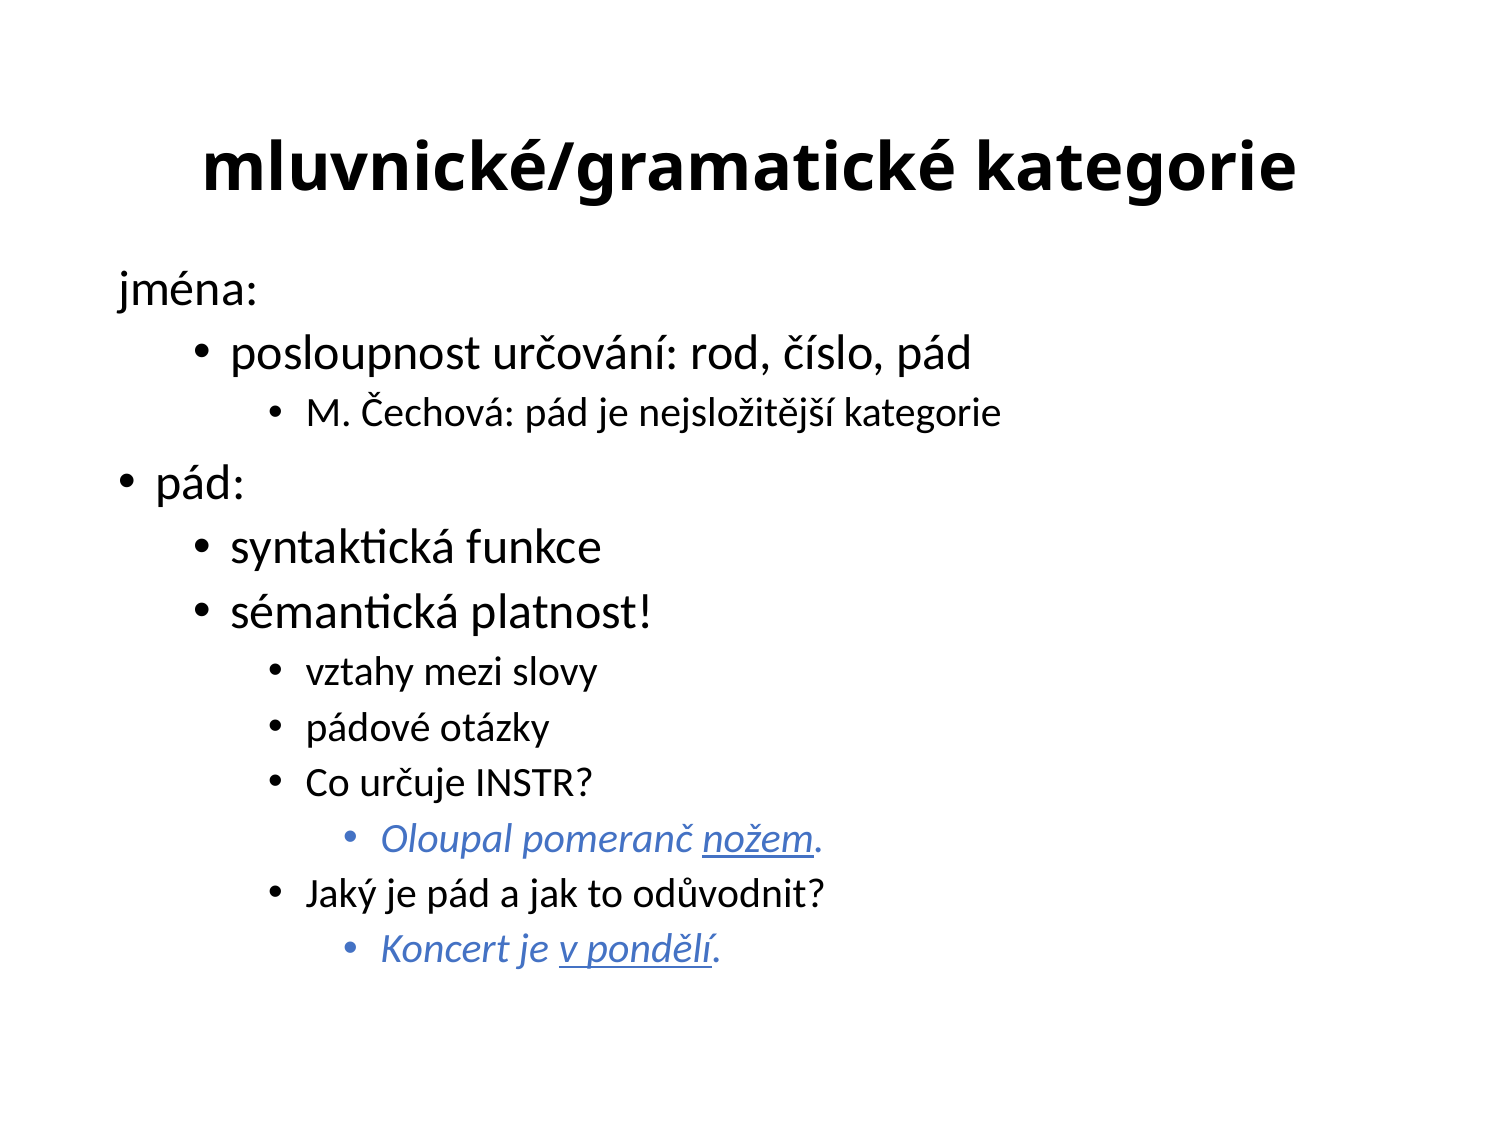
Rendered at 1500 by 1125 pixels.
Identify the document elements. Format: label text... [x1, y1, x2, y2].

list jména: posloupnost určování: rod, číslo, pád M. Čechová: pád je nejsložitější kategorie pád: syntaktická funkce sémantická platnost! vztahy mezi slovy pádové otázky Co určuje INSTR? Oloupal pomeranč nožem. Jaký je pád a jak to odůvodnit? Koncert je v pondělí. [103, 254, 1397, 1048]
title mluvnické/gramatické kategorie [103, 59, 1397, 254]
